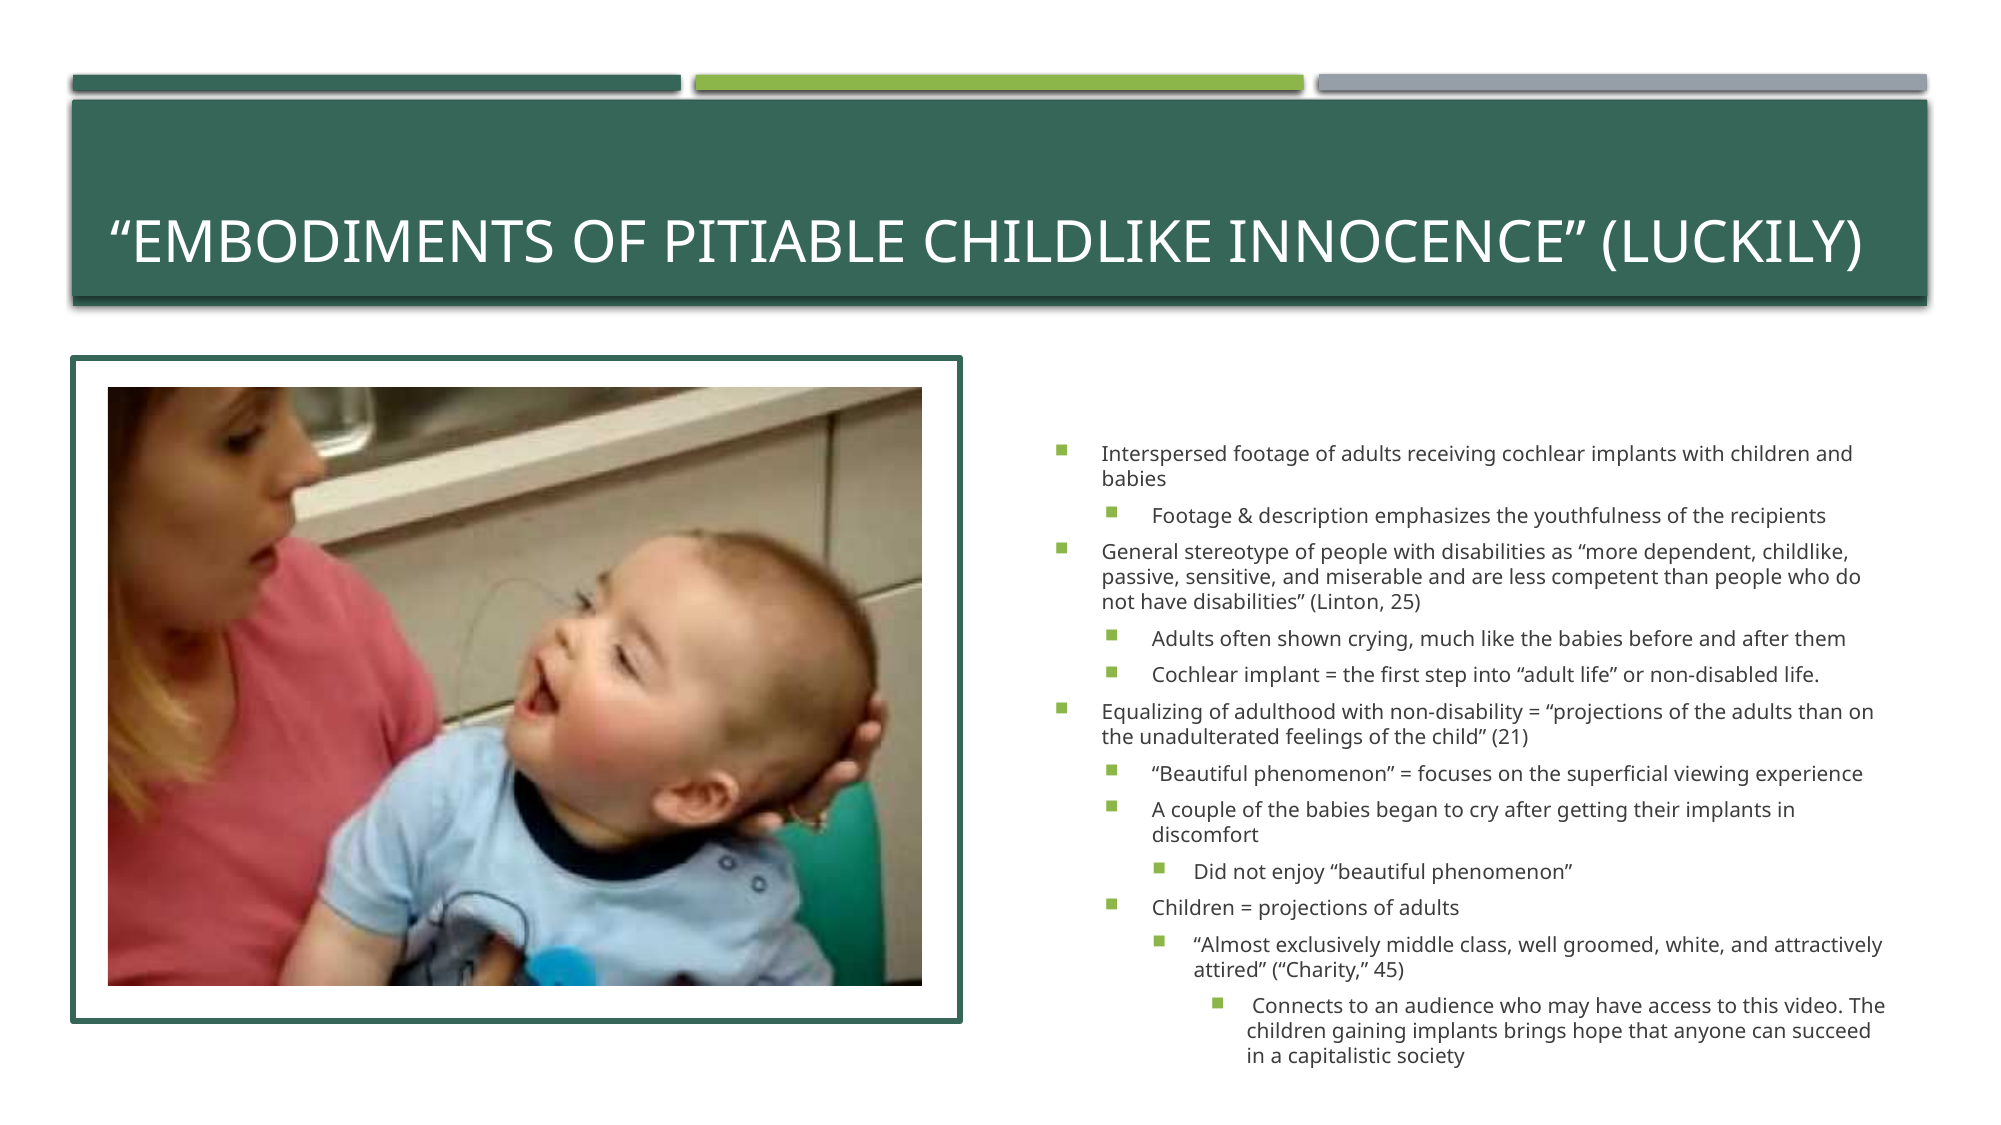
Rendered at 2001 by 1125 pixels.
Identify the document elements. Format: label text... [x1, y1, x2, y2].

list Interspersed footage of adults receiving cochlear implants with children and babies Footage & description emphasizes the youthfulness of the recipients General stereotype of people with disabilities as “more dependent, childlike, passive, sensitive, and miserable and are less competent than people who do not have disabilities” (Linton, 25) Adults often shown crying, much like the babies before and after them Cochlear implant = the first step into “adult life” or non-disabled life. Equalizing of adulthood with non-disability = “projections of the adults than on the unadulterated feelings of the child” (21) “Beautiful phenomenon” = focuses on the superficial viewing experience A couple of the babies began to cry after getting their implants in discomfort Did not enjoy “beautiful phenomenon” Children = projections of adults “Almost exclusively middle class, well groomed, white, and attractively attired” (“Charity,” 45) Connects to an audience who may have access to this video. The children gaining implants brings hope that anyone can succeed in a capitalistic society [1039, 433, 1905, 1097]
text_box [71, 356, 962, 1023]
text_box [72, 74, 682, 92]
title “embodiments of pitiable childlike innocence” (Luckily) [95, 115, 1905, 282]
text_box [1318, 73, 1928, 92]
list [107, 386, 923, 987]
text_box [695, 74, 1304, 91]
text_box [71, 100, 1928, 297]
